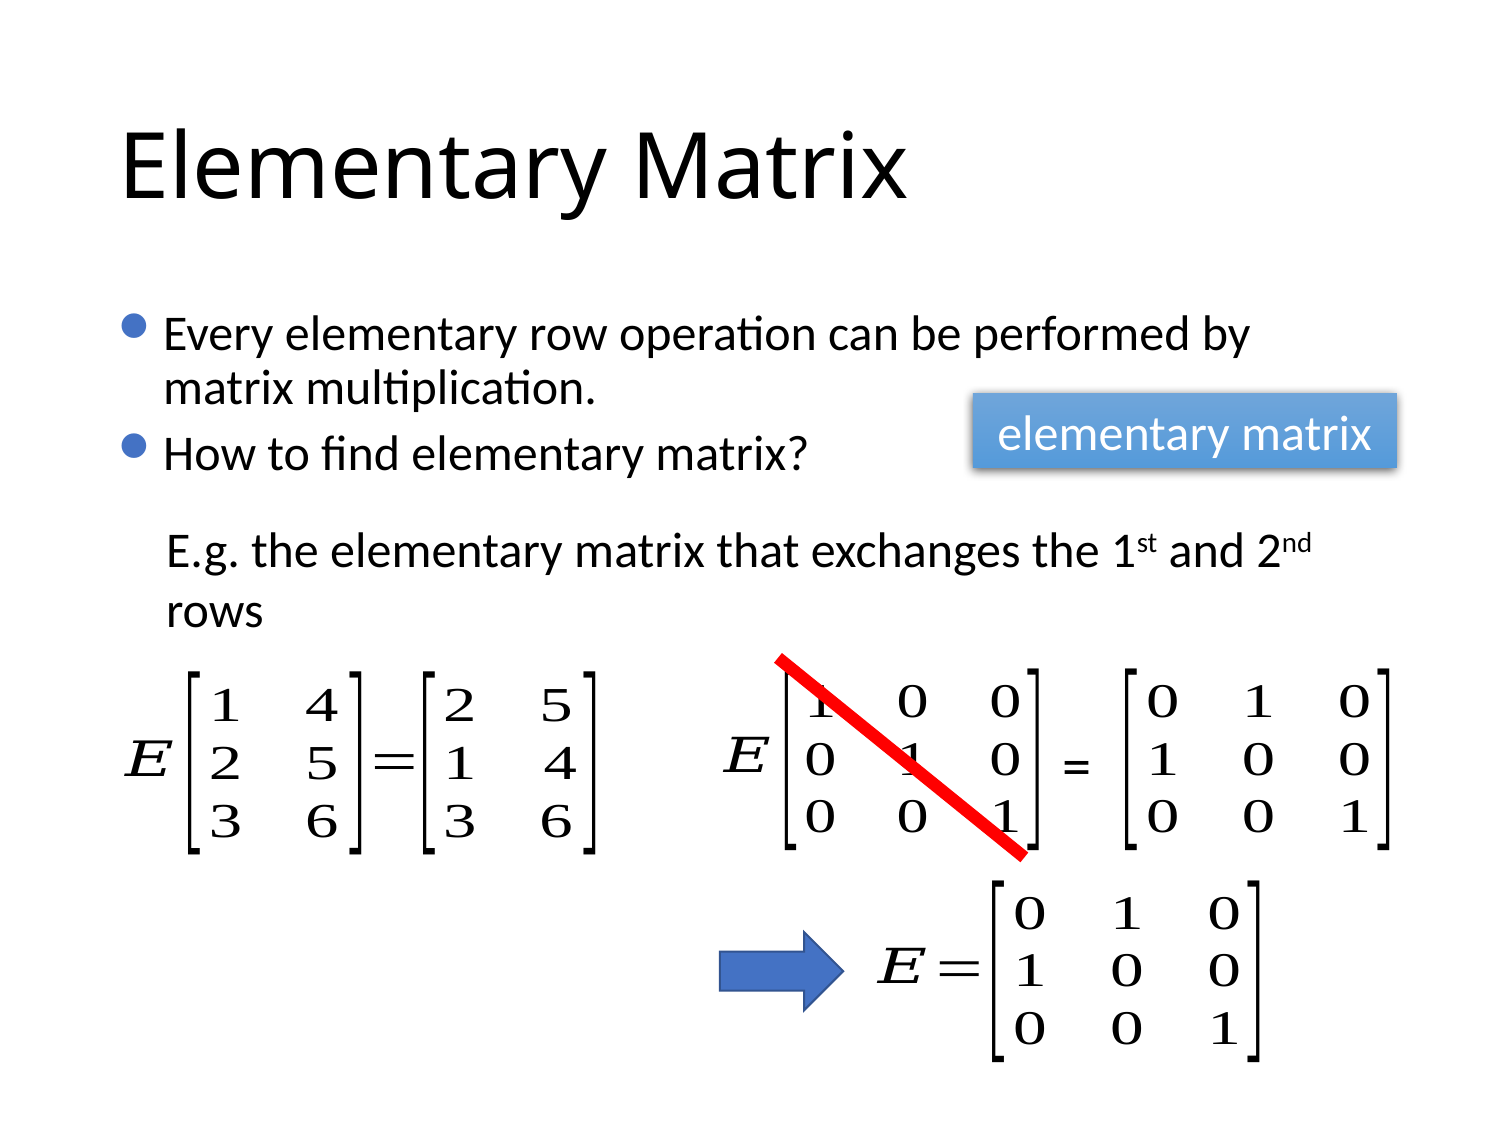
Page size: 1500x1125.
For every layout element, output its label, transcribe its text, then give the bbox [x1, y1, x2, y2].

title Elementary Matrix [103, 59, 1397, 278]
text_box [777, 657, 1025, 858]
text_box E.g. the elementary matrix that exchanges the 1st and 2nd rows [151, 510, 1421, 645]
text_box = [1048, 720, 1109, 806]
text_box [718, 929, 845, 1013]
text_box elementary matrix [972, 393, 1397, 468]
list Every elementary row operation can be performed by matrix multiplication. How to find elementary matrix? [103, 299, 1397, 1014]
